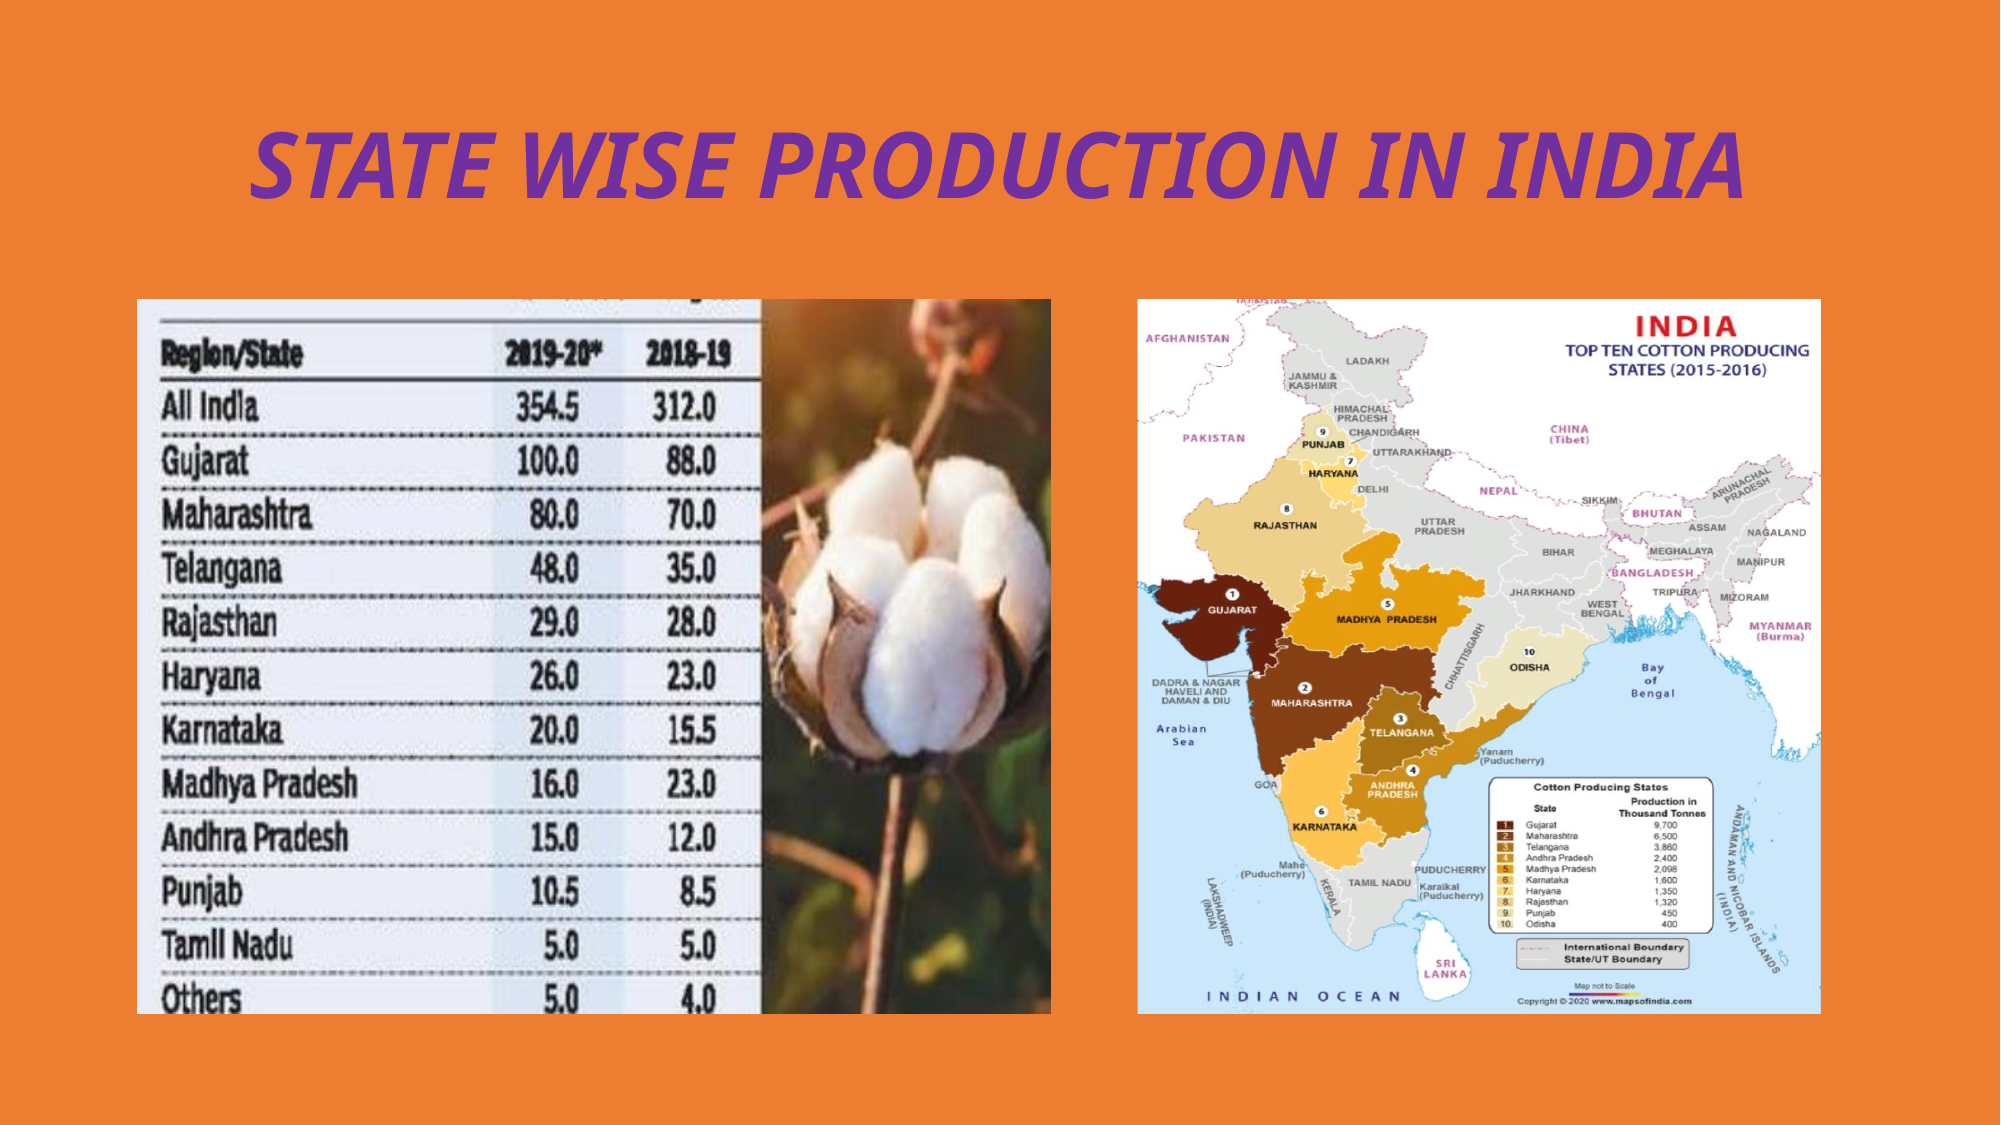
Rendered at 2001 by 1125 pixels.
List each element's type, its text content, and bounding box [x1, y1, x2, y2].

title STATE WISE PRODUCTION IN INDIA [137, 59, 1863, 278]
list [1137, 299, 1821, 1014]
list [137, 299, 1051, 1014]
